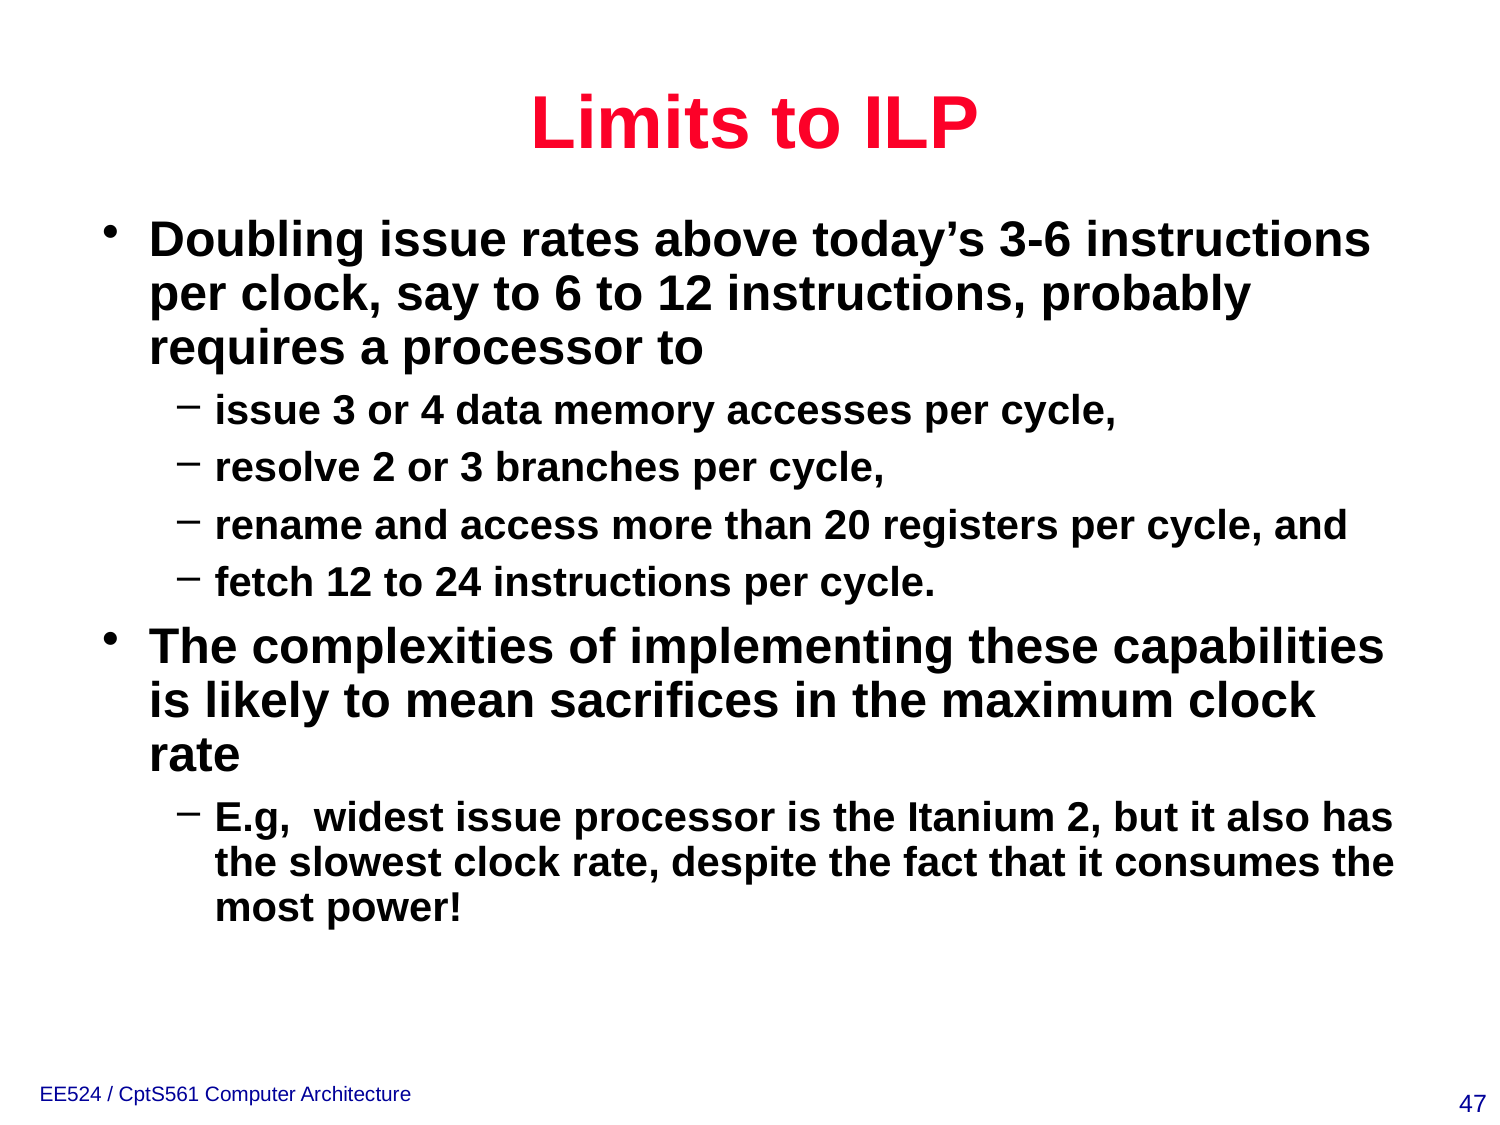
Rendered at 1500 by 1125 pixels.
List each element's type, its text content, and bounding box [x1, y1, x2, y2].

list Doubling issue rates above today’s 3-6 instructions per clock, say to 6 to 12 instructions, probably requires a processor to issue 3 or 4 data memory accesses per cycle, resolve 2 or 3 branches per cycle, rename and access more than 20 registers per cycle, and fetch 12 to 24 instructions per cycle. The complexities of implementing these capabilities is likely to mean sacrifices in the maximum clock rate E.g, widest issue processor is the Itanium 2, but it also has the slowest clock rate, despite the fact that it consumes the most power! [86, 205, 1428, 882]
title Limits to ILP [167, 29, 1344, 205]
